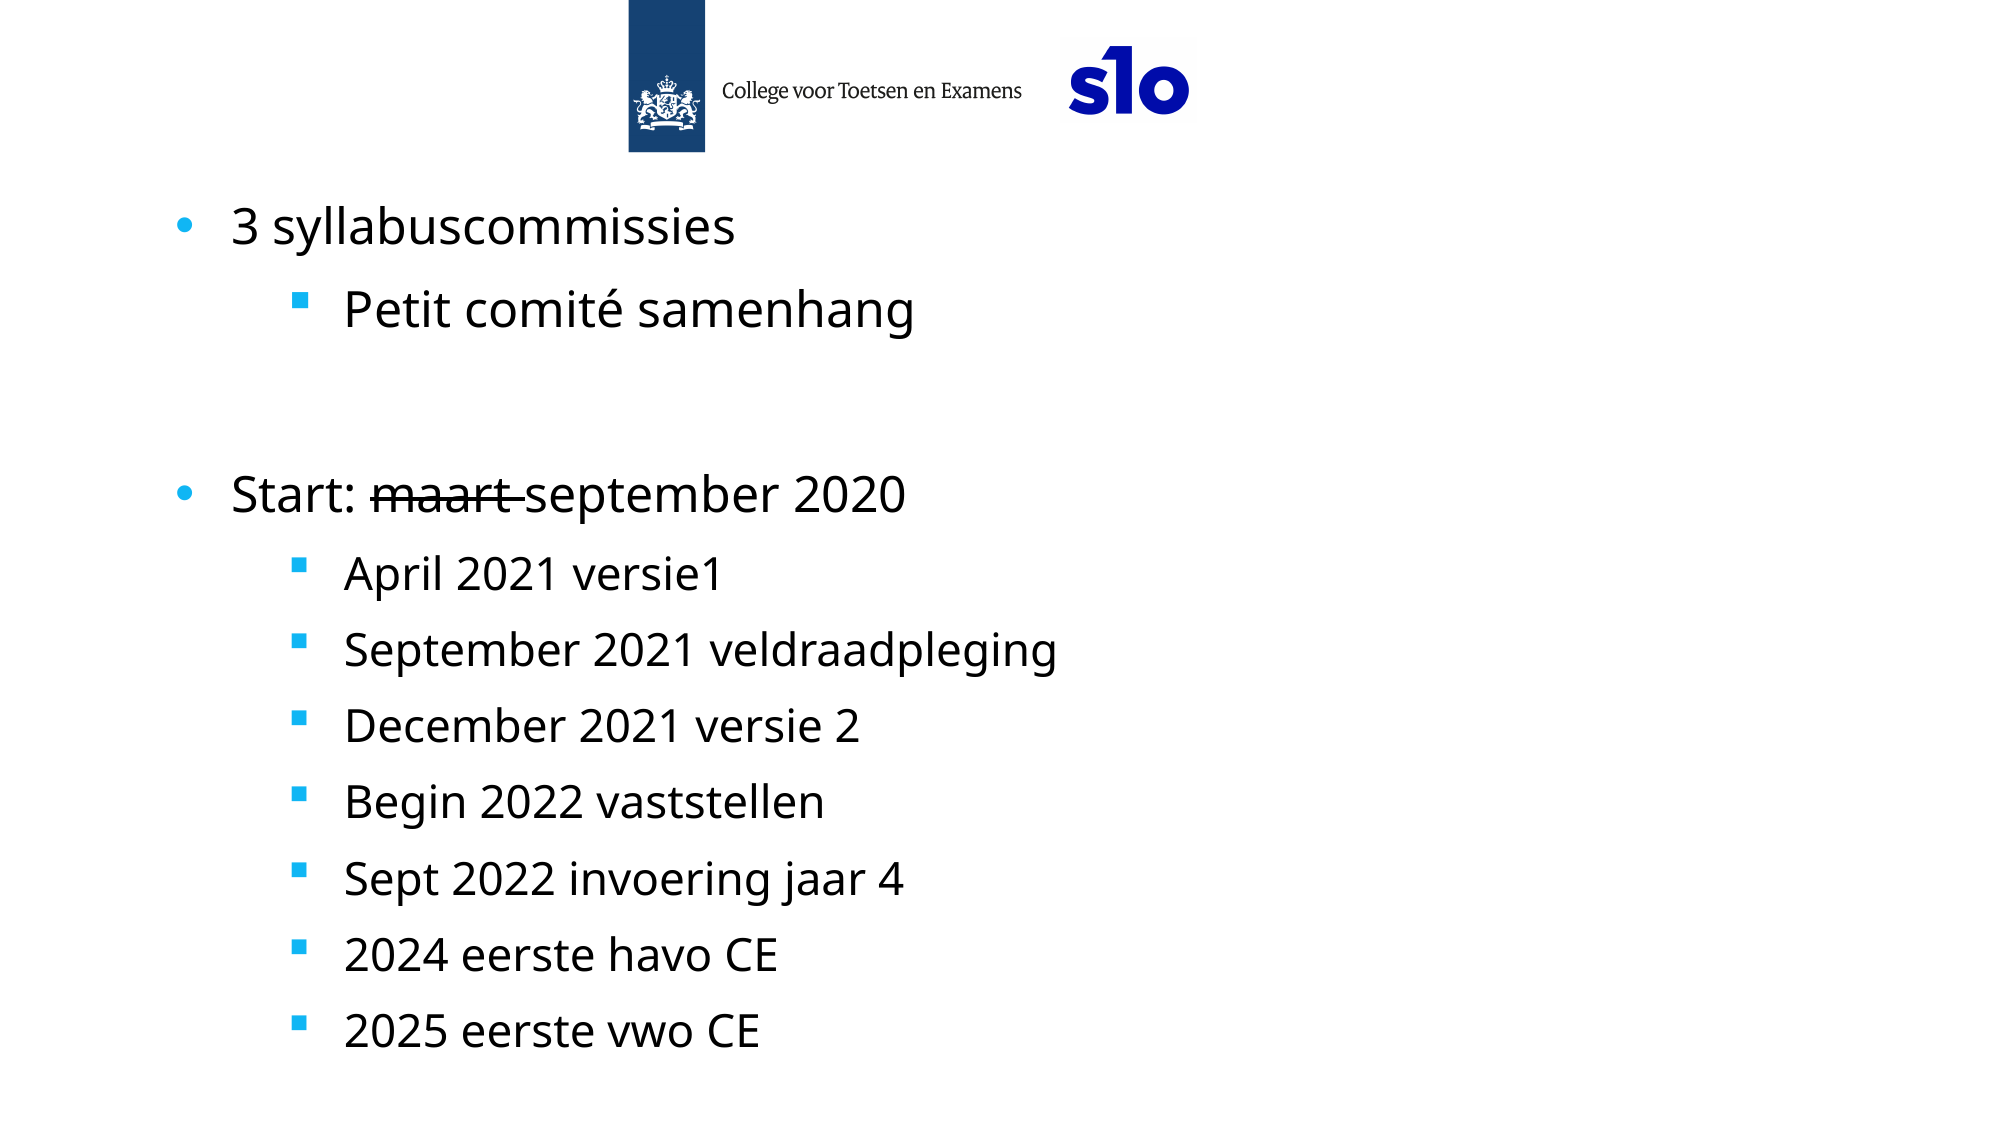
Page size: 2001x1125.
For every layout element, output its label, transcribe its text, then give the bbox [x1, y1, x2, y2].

list 3 syllabuscommissies Petit comité samenhang Start: maart september 2020 April 2021 versie1 September 2021 veldraadpleging December 2021 versie 2 Begin 2022 vaststellen Sept 2022 invoering jaar 4 2024 eerste havo CE 2025 eerste vwo CE [160, 94, 1912, 1082]
picture [590, 0, 1198, 191]
